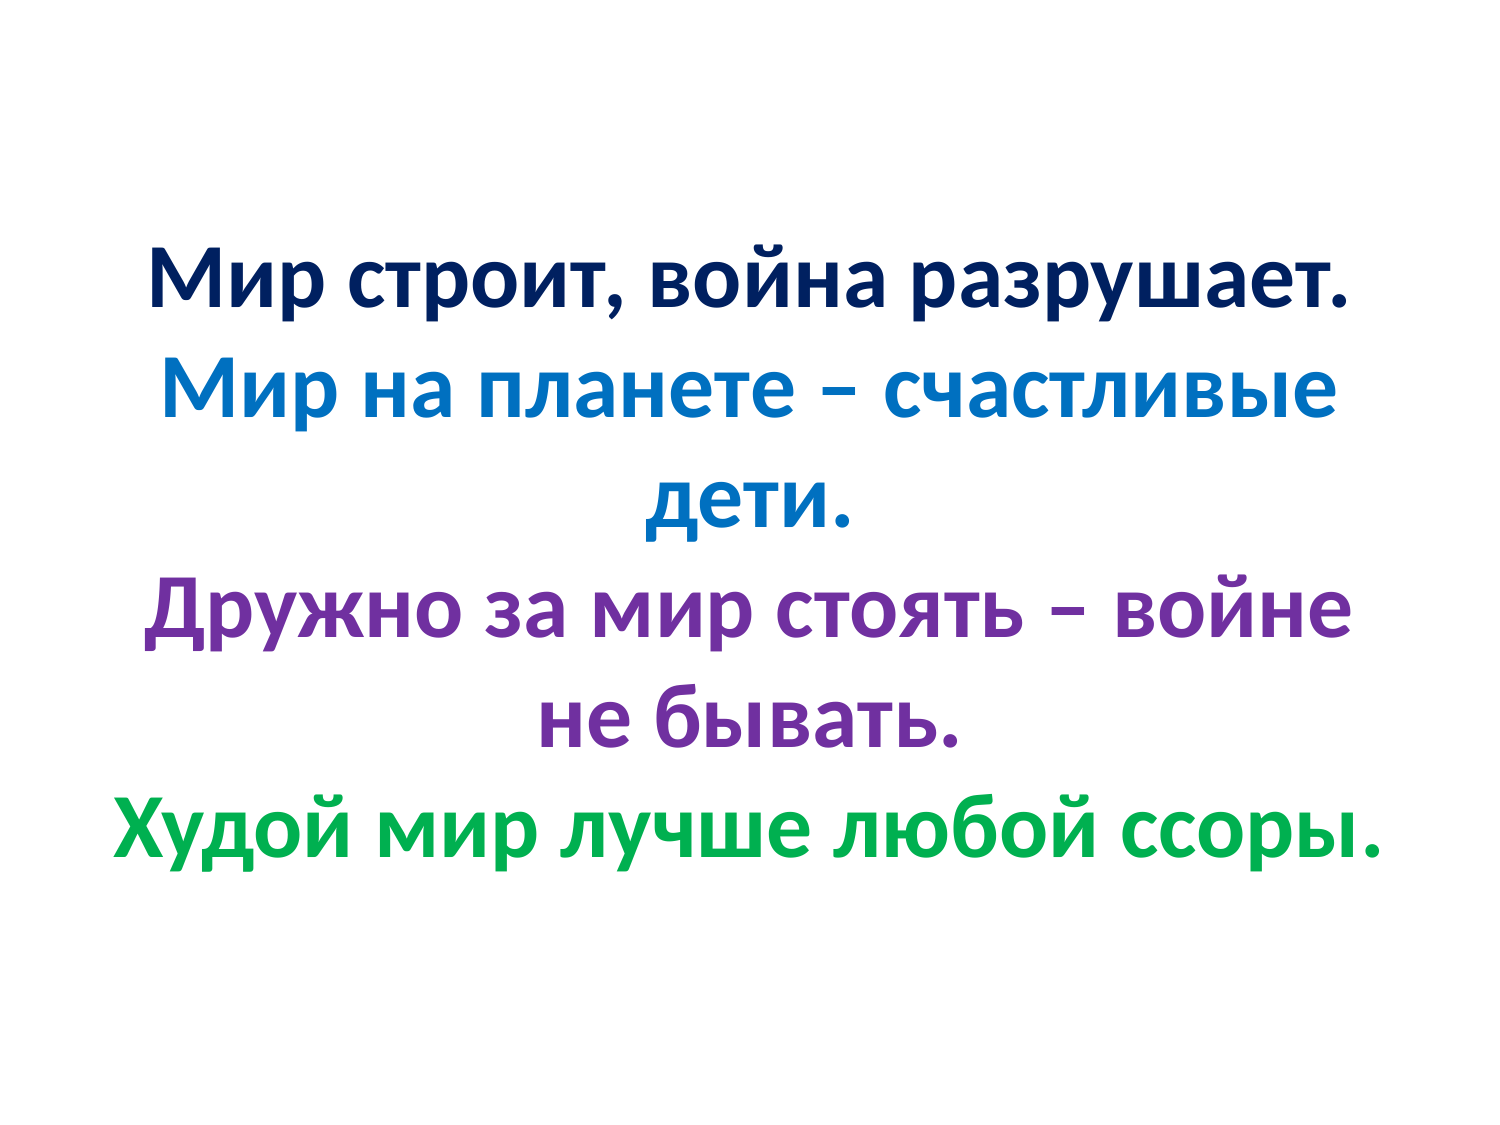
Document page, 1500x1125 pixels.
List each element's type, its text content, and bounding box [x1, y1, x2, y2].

title Мир строит, война разрушает. Мир на планете – счастливые дети. Дружно за мир стоять – войне не бывать. Худой мир лучше любой ссоры. [75, 45, 1425, 1047]
